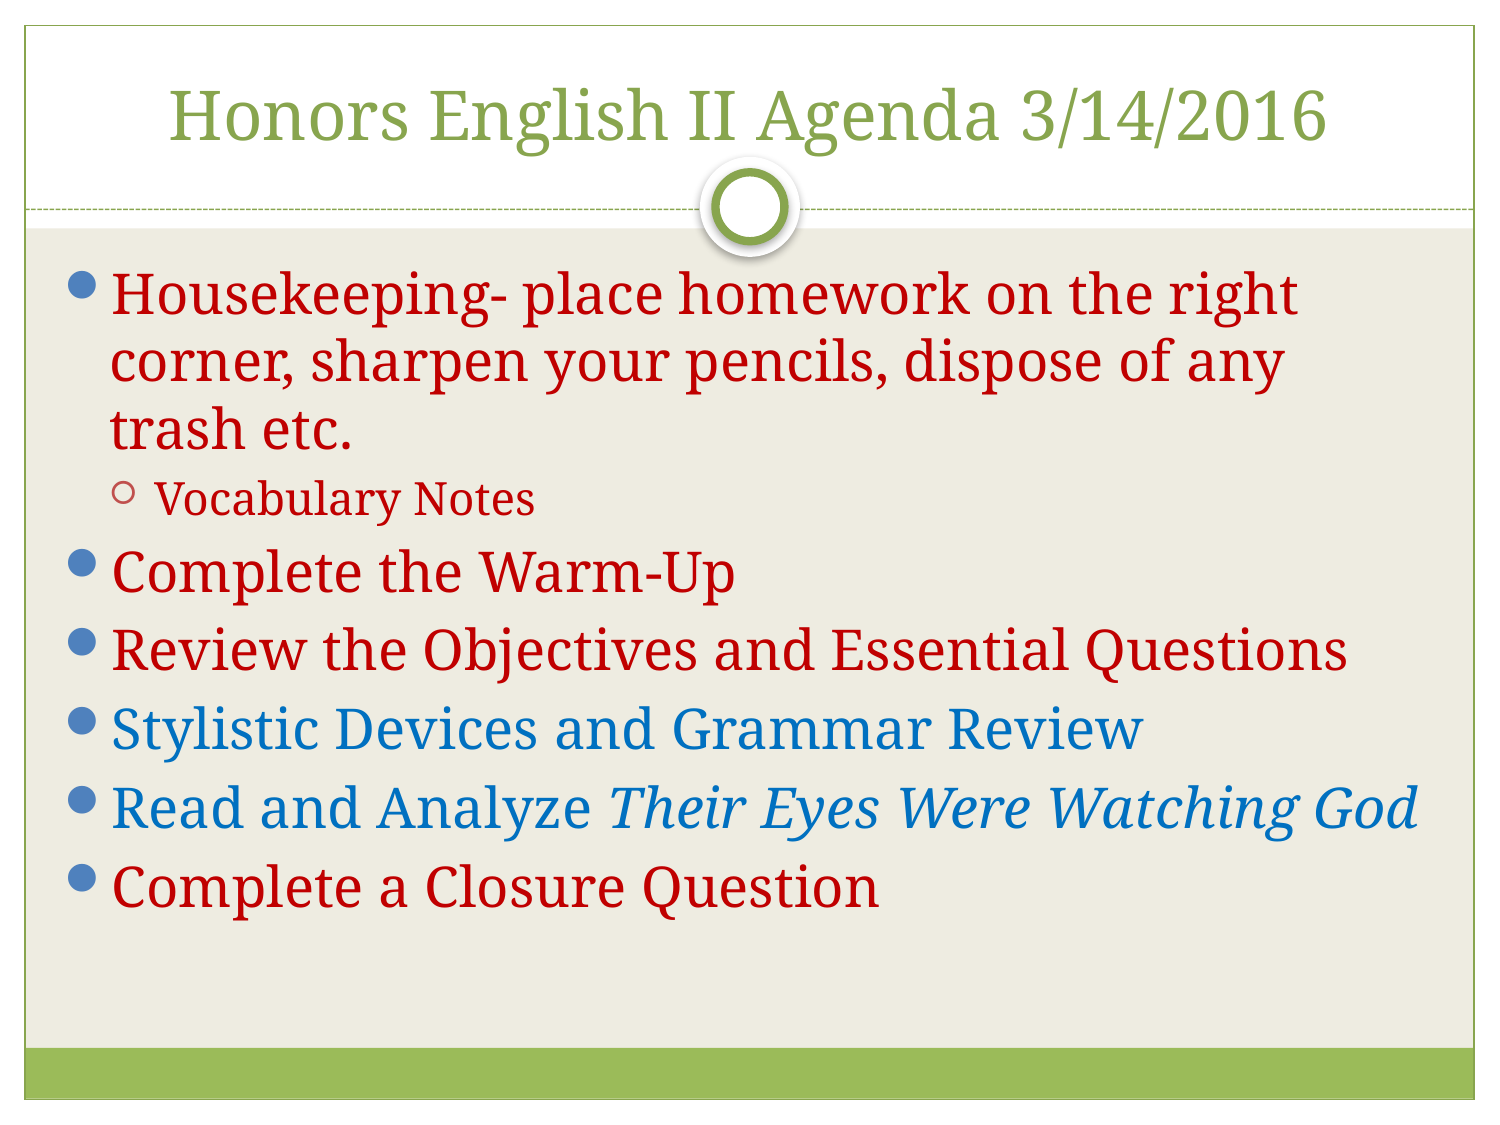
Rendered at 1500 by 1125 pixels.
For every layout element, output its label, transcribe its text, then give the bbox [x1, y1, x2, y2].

title Honors English II Agenda 3/14/2016 [49, 37, 1450, 162]
list Housekeeping- place homework on the right corner, sharpen your pencils, dispose of any trash etc. Vocabulary Notes Complete the Warm-Up Review the Objectives and Essential Questions Stylistic Devices and Grammar Review Read and Analyze Their Eyes Were Watching God Complete a Closure Question [49, 250, 1445, 1001]
